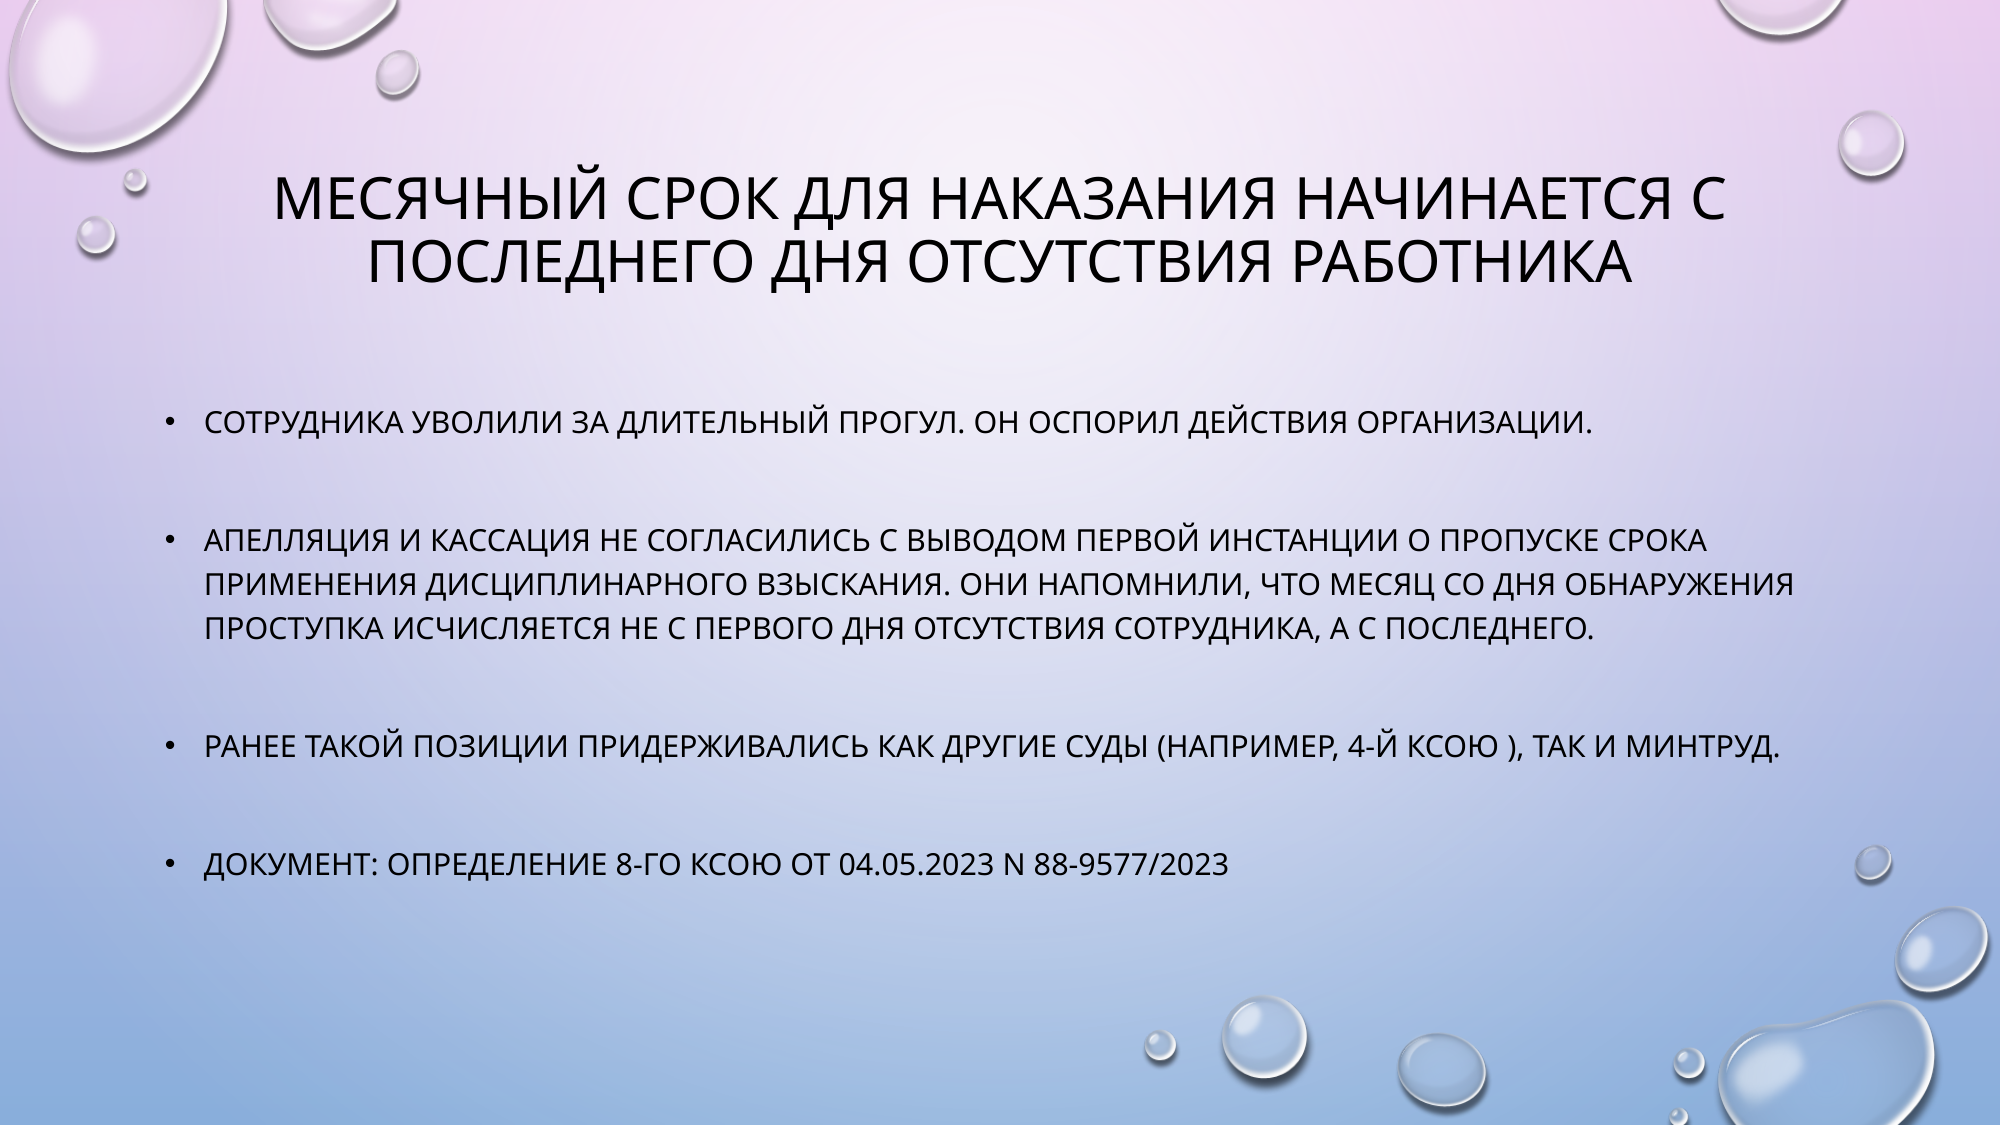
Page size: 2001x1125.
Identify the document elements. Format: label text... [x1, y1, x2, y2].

title Месячный срок для наказания начинается с последнего дня отсутствия работника [149, 101, 1851, 364]
list Сотрудника уволили за длительный прогул. Он оспорил действия организации. Апелляция и кассация не согласились с выводом первой инстанции о пропуске срока применения дисциплинарного взыскания. Они напомнили, что месяц со дня обнаружения проступка исчисляется не с первого дня отсутствия сотрудника, а с последнего. Ранее такой позиции придерживались как другие суды (например, 4-й КСОЮ ), так и Минтруд. Документ: Определение 8-го КСОЮ от 04.05.2023 N 88-9577/2023 [149, 388, 1850, 950]
picture [0, 0, 2000, 1125]
